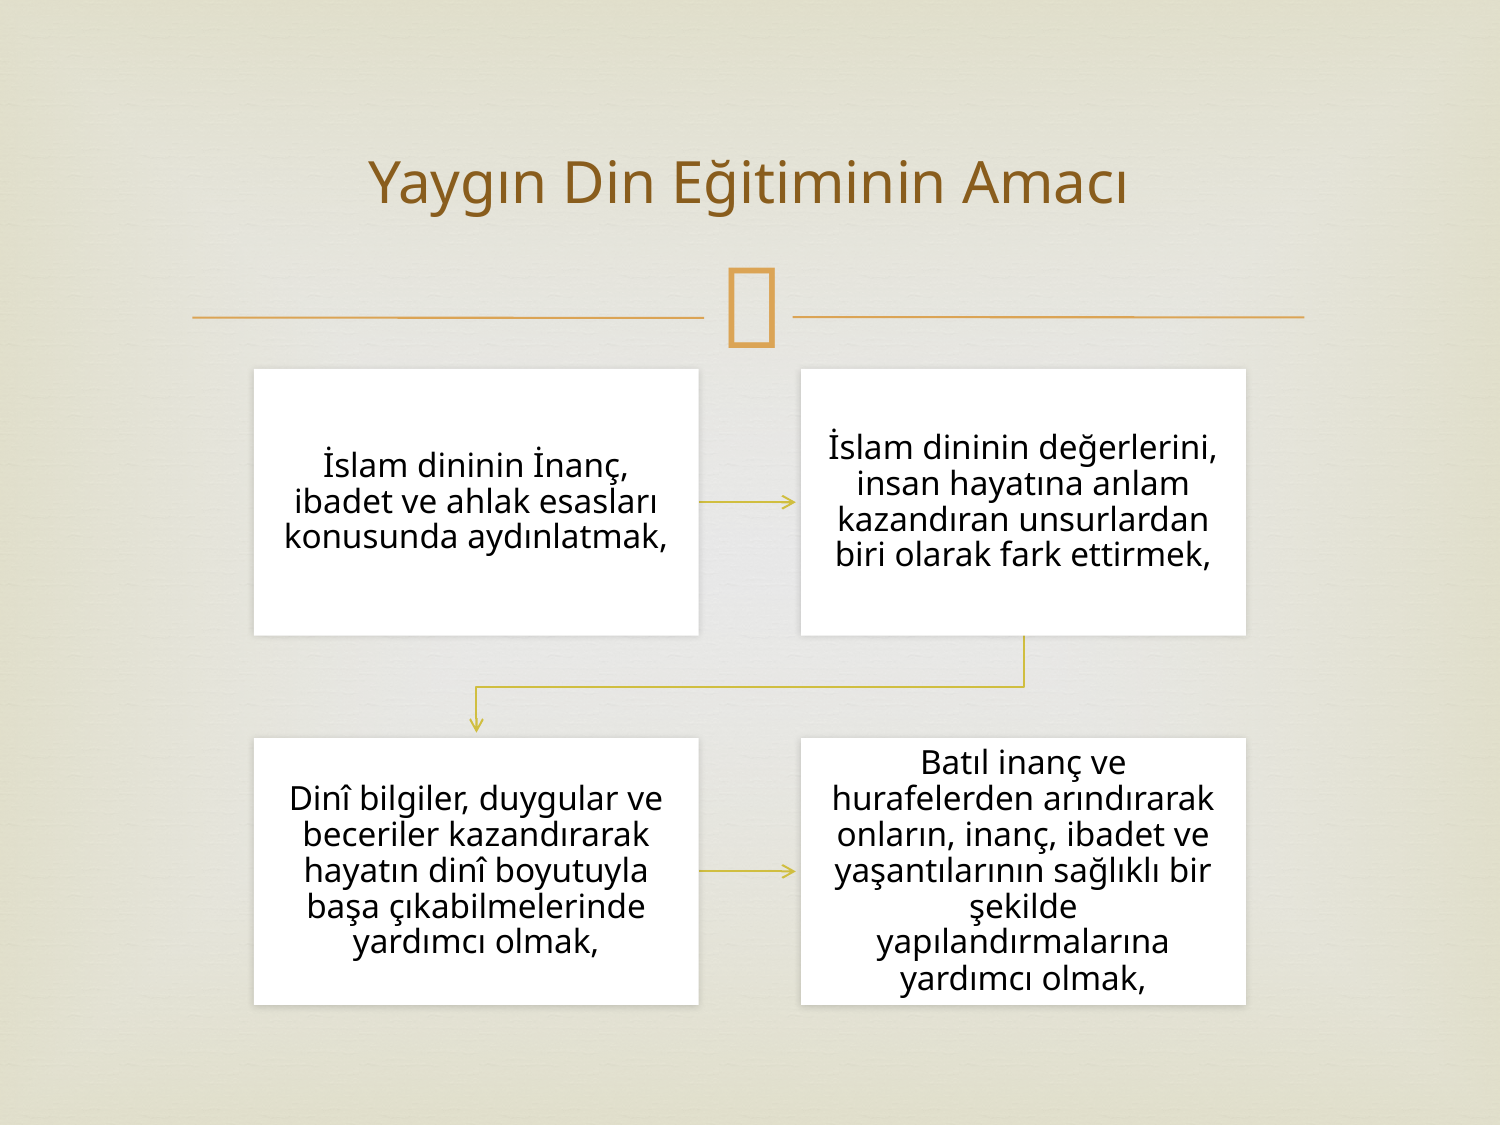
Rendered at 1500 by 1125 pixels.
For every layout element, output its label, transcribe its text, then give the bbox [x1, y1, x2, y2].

title Yaygın Din Eğitiminin Amacı [112, 93, 1386, 267]
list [114, 368, 1386, 1006]
